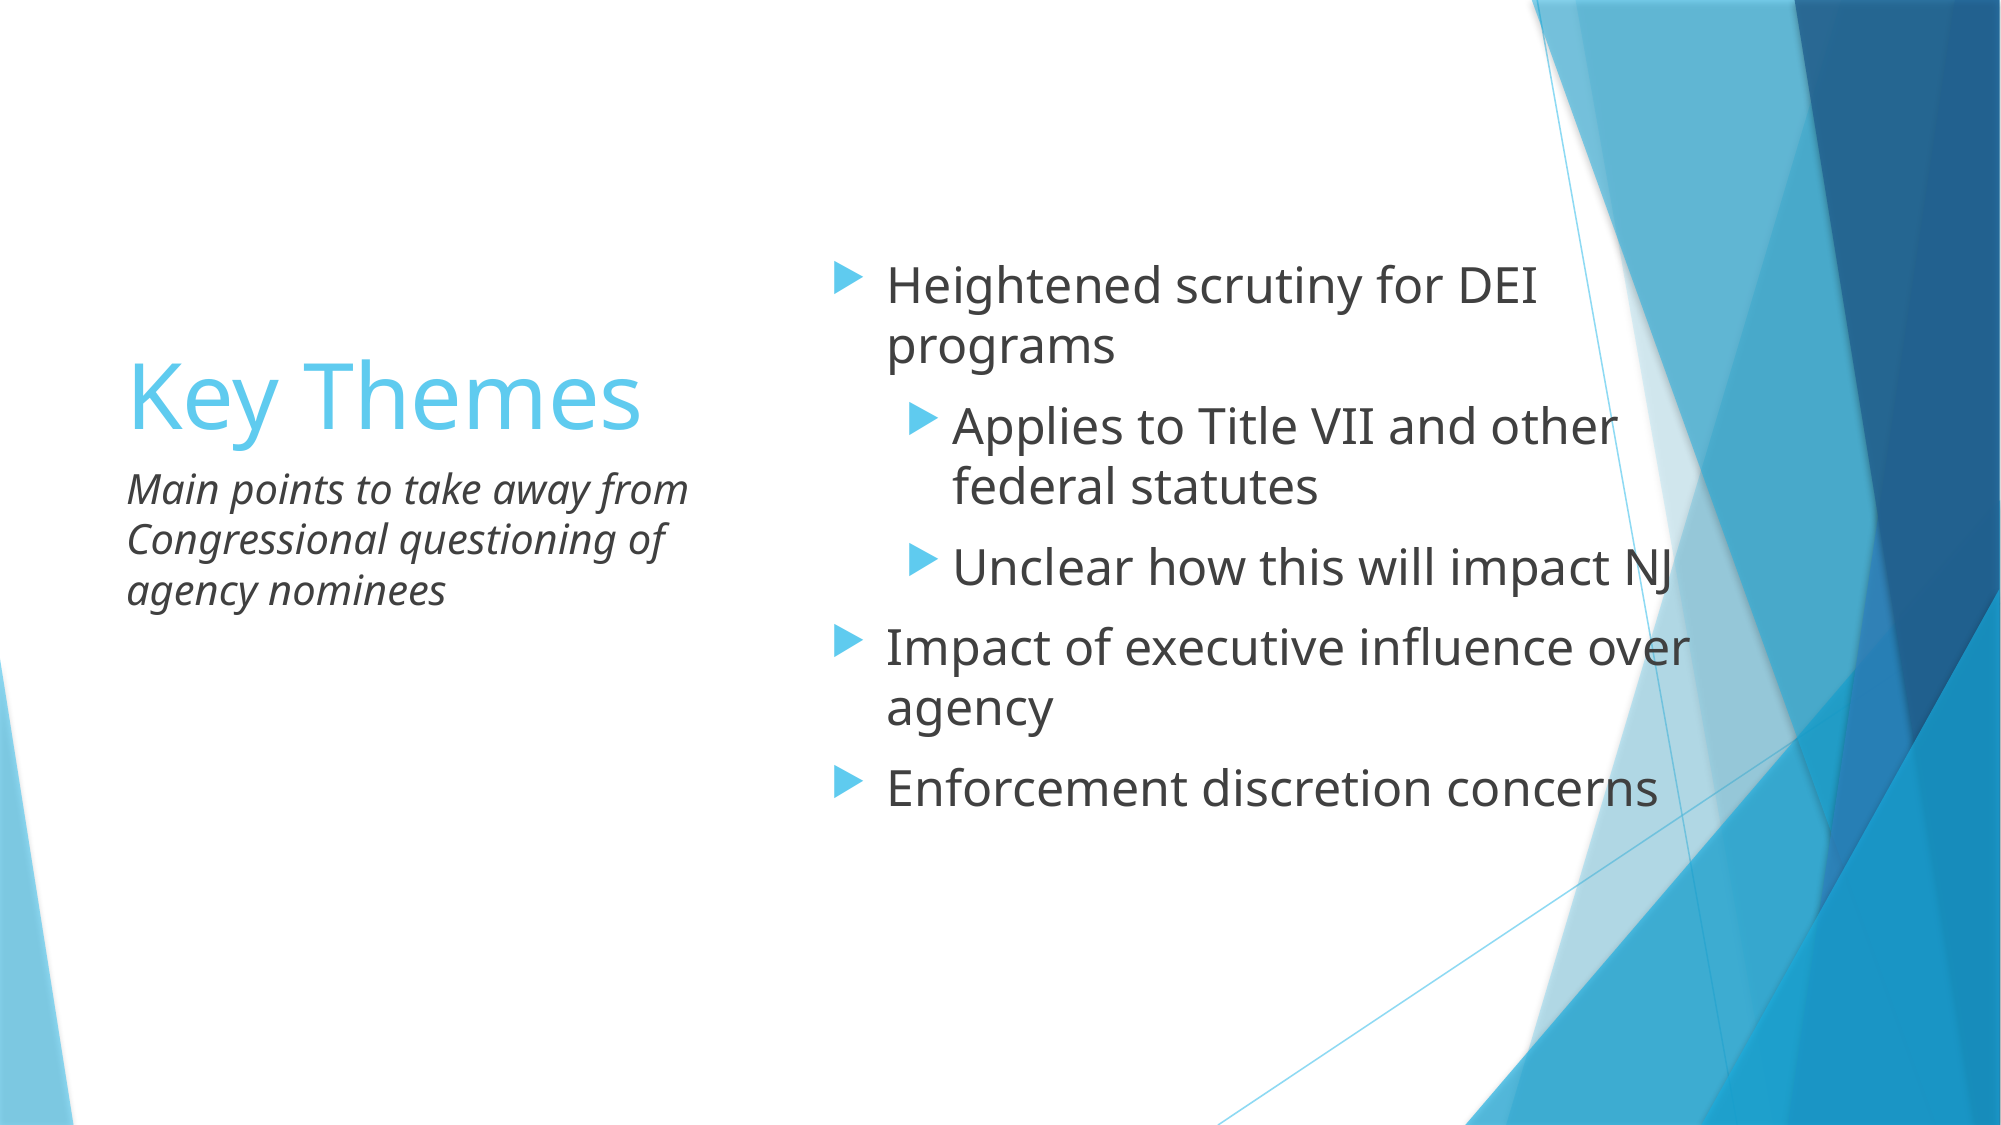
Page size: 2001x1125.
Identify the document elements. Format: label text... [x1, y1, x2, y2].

list Main points to take away from Congressional questioning of agency nominees [111, 455, 744, 880]
title Key Themes [111, 245, 744, 455]
list Heightened scrutiny for DEI programs Applies to Title VII and other federal statutes Unclear how this will impact NJ Impact of executive influence over agency Enforcement discretion concerns [815, 245, 1724, 1008]
